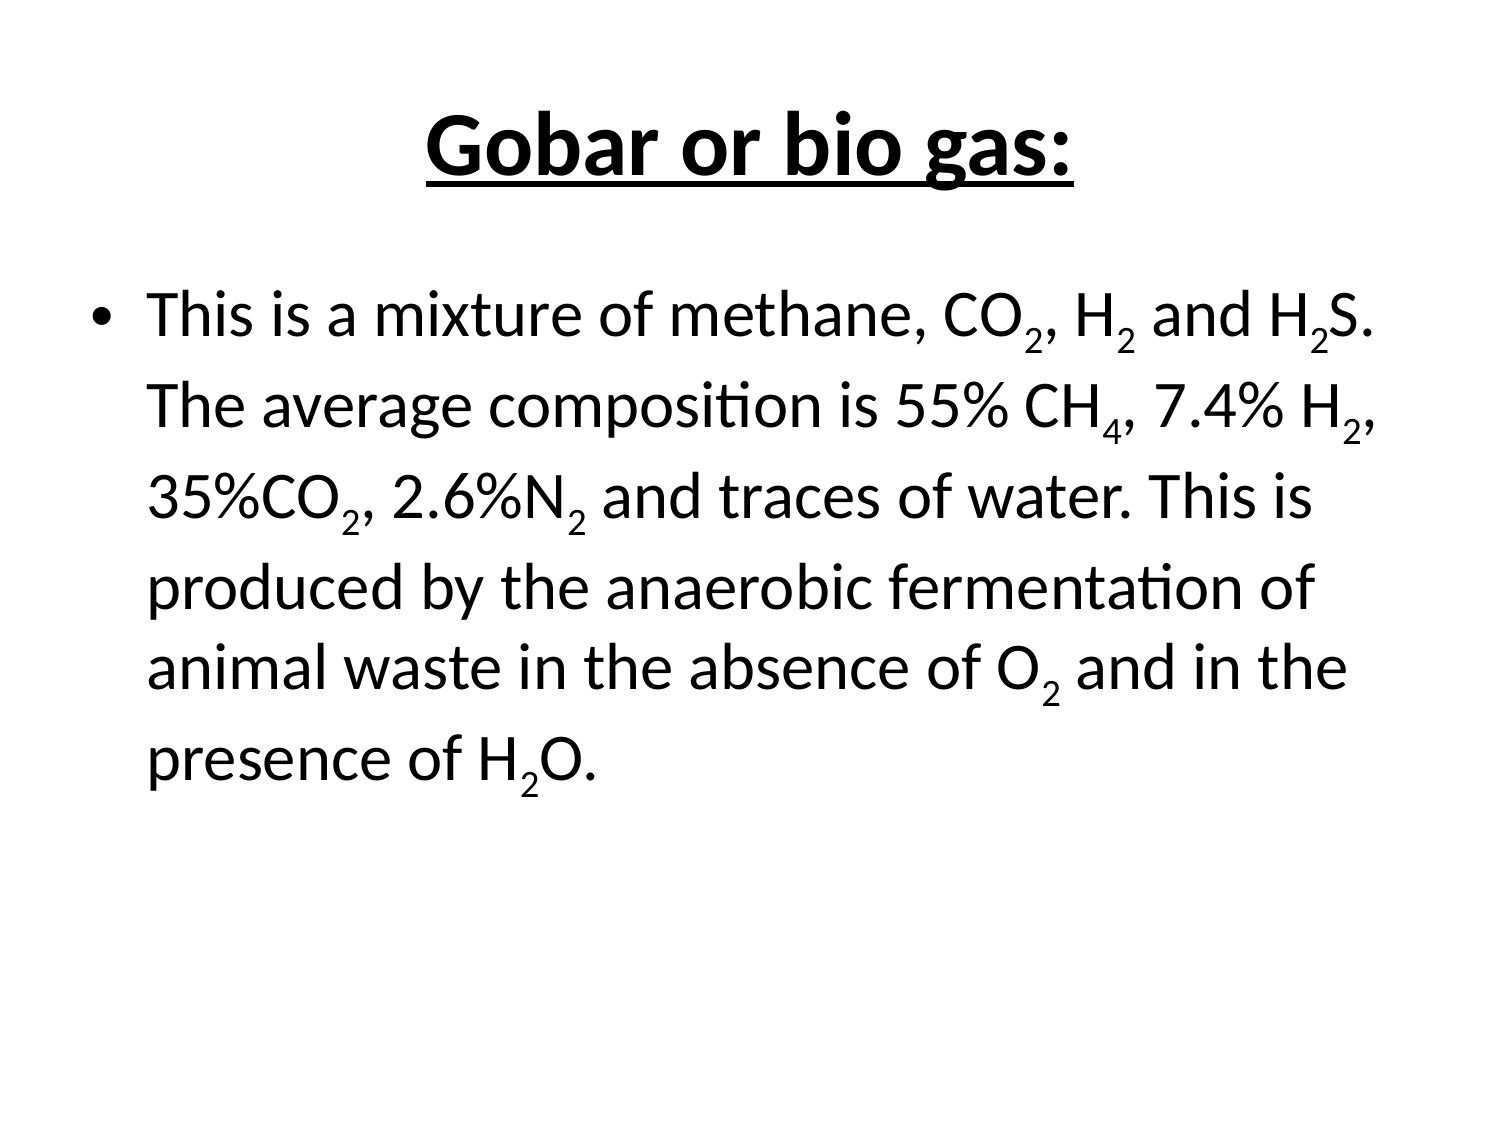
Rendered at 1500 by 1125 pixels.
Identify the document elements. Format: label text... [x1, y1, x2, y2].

title Gobar or bio gas: [75, 45, 1425, 233]
list This is a mixture of methane, CO2, H2 and H2S. The average composition is 55% CH4, 7.4% H2, 35%CO2, 2.6%N2 and traces of water. This is produced by the anaerobic fermentation of animal waste in the absence of O2 and in the presence of H2O. [75, 262, 1425, 1005]
